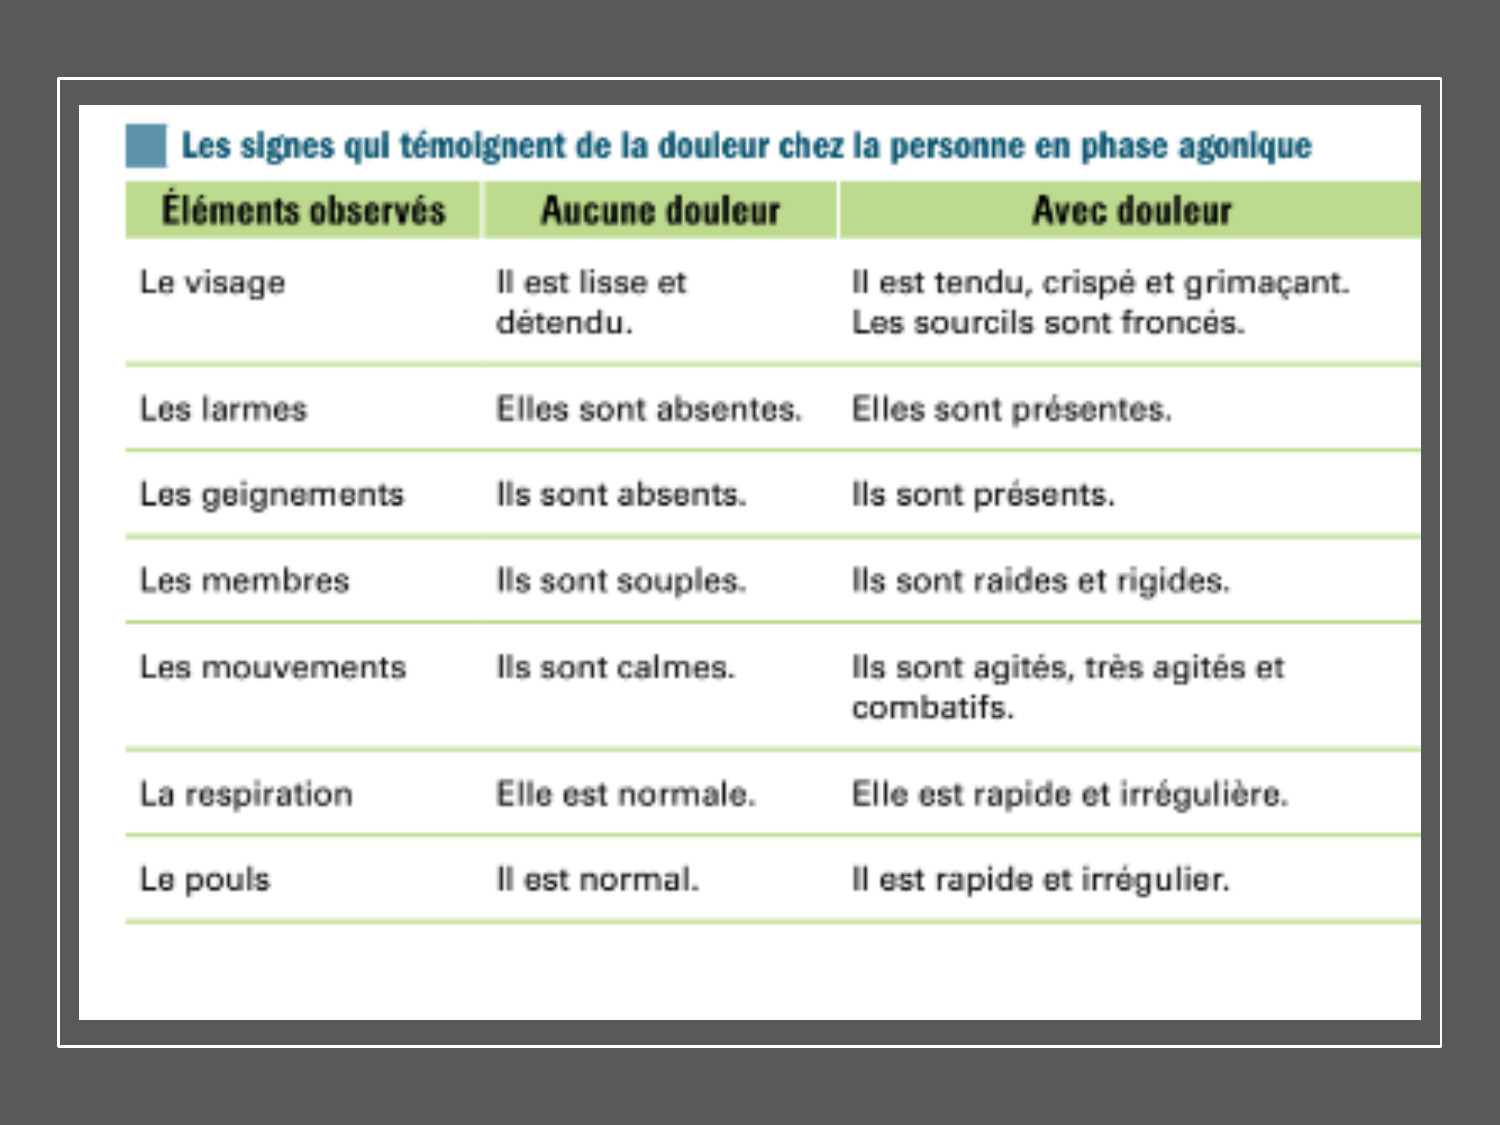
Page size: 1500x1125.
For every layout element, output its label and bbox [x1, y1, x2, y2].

text_box [57, 77, 1442, 1048]
picture [78, 105, 1422, 1020]
text_box [0, 0, 1500, 1125]
